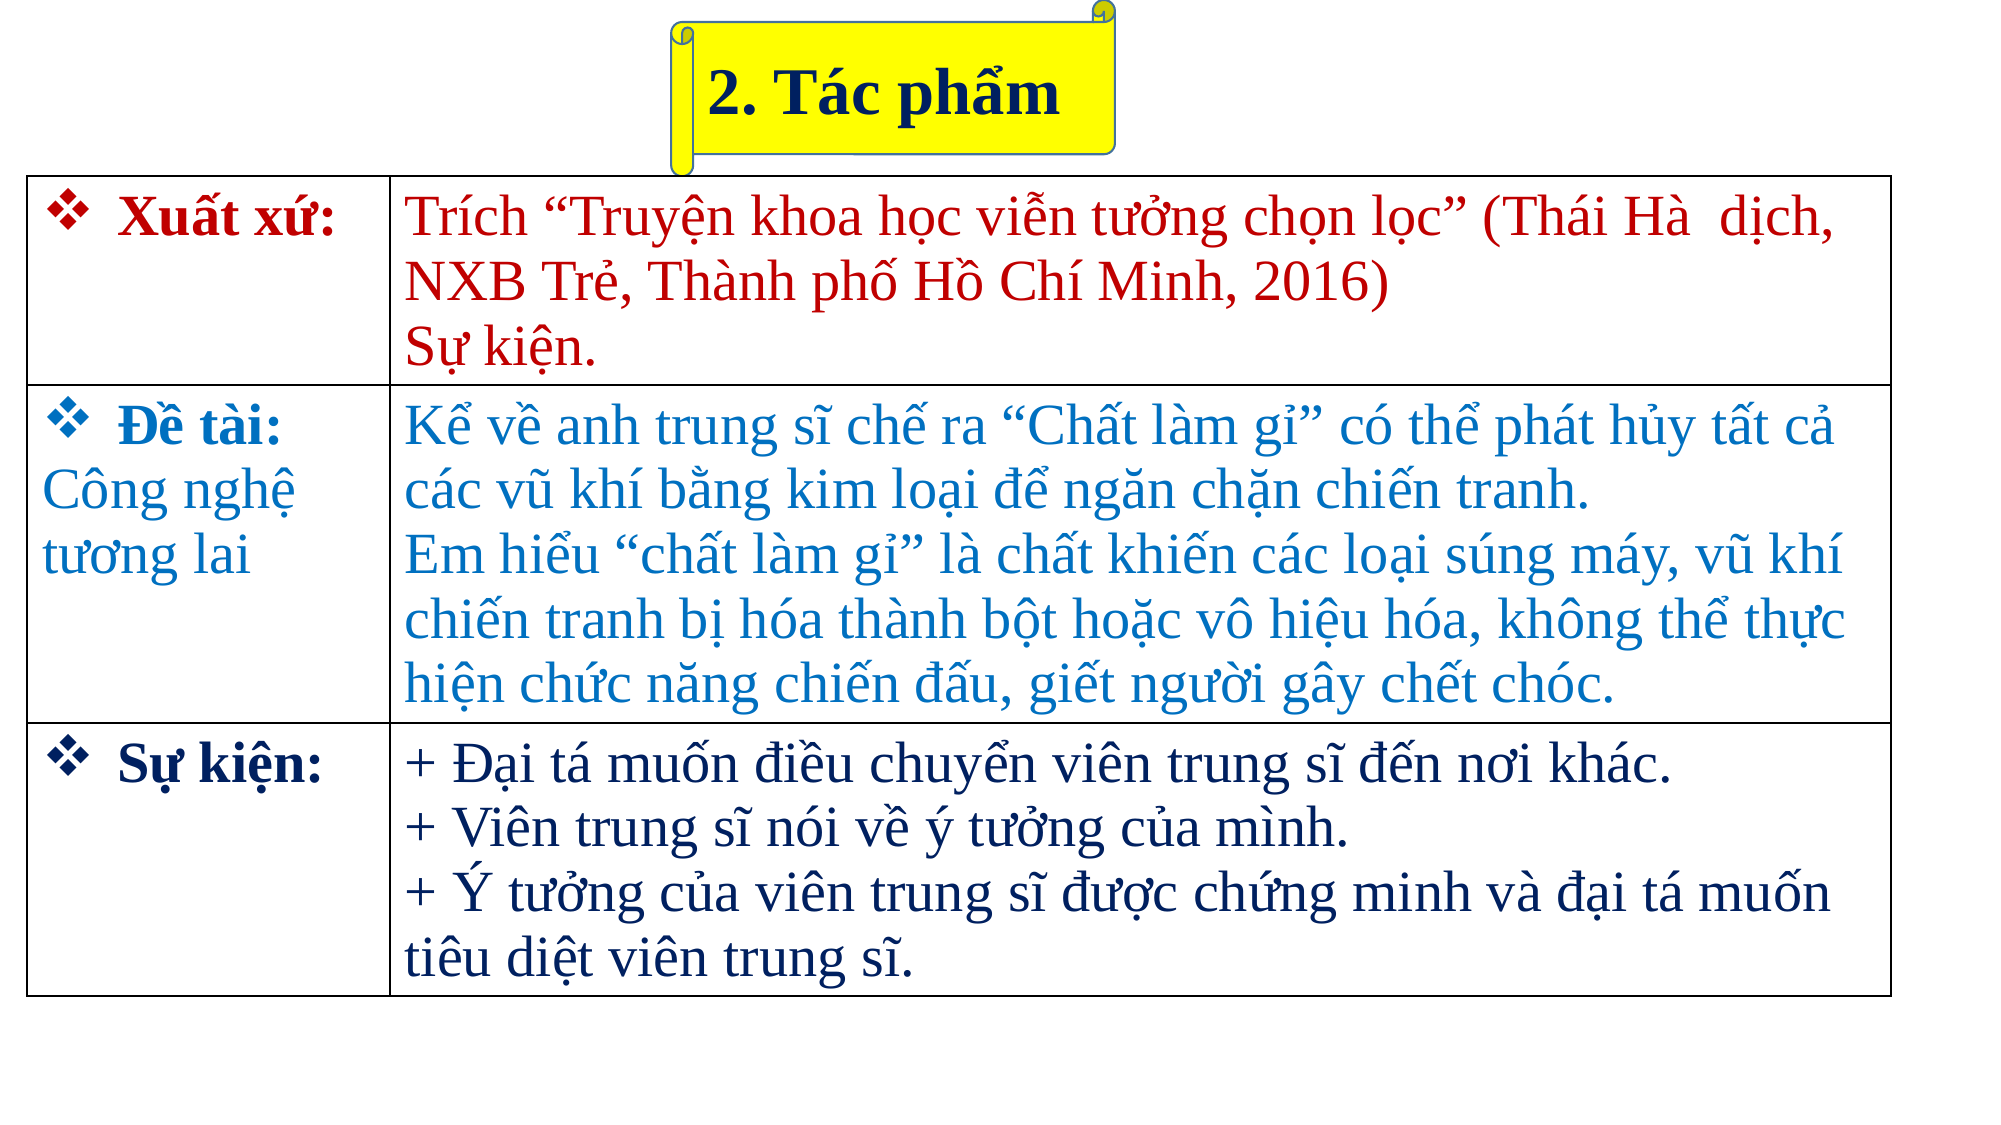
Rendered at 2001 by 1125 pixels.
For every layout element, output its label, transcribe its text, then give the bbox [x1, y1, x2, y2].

table_cell + Đại tá muốn điều chuyển viên trung sĩ đến nơi khác. + Viên trung sĩ nói về ý tưởng của mình. + Ý tưởng của viên trung sĩ được chứng minh và đại tá muốn tiêu diệt viên trung sĩ. [391, 724, 1890, 995]
text_box 2. Tác phẩm [670, 0, 1116, 175]
table_cell Kể về anh trung sĩ chế ra “Chất làm gỉ” có thể phát hủy tất cả các vũ khí bằng kim loại để ngăn chặn chiến tranh. Em hiểu “chất làm gỉ” là chất khiến các loại súng máy, vũ khí chiến tranh bị hóa thành bột hoặc vô hiệu hóa, không thể thực hiện chức năng chiến đấu, giết người gây chết chóc. [391, 386, 1890, 722]
table_header Xuất xứ: [28, 177, 389, 384]
table_header Trích “Truyện khoa học viễn tưởng chọn lọc” (Thái Hà dịch, NXB Trẻ, Thành phố Hồ Chí Minh, 2016) Sự kiện. [391, 177, 1890, 384]
table_cell Sự kiện: [28, 724, 389, 995]
table_cell Đề tài: Công nghệ tương lai [28, 386, 389, 722]
